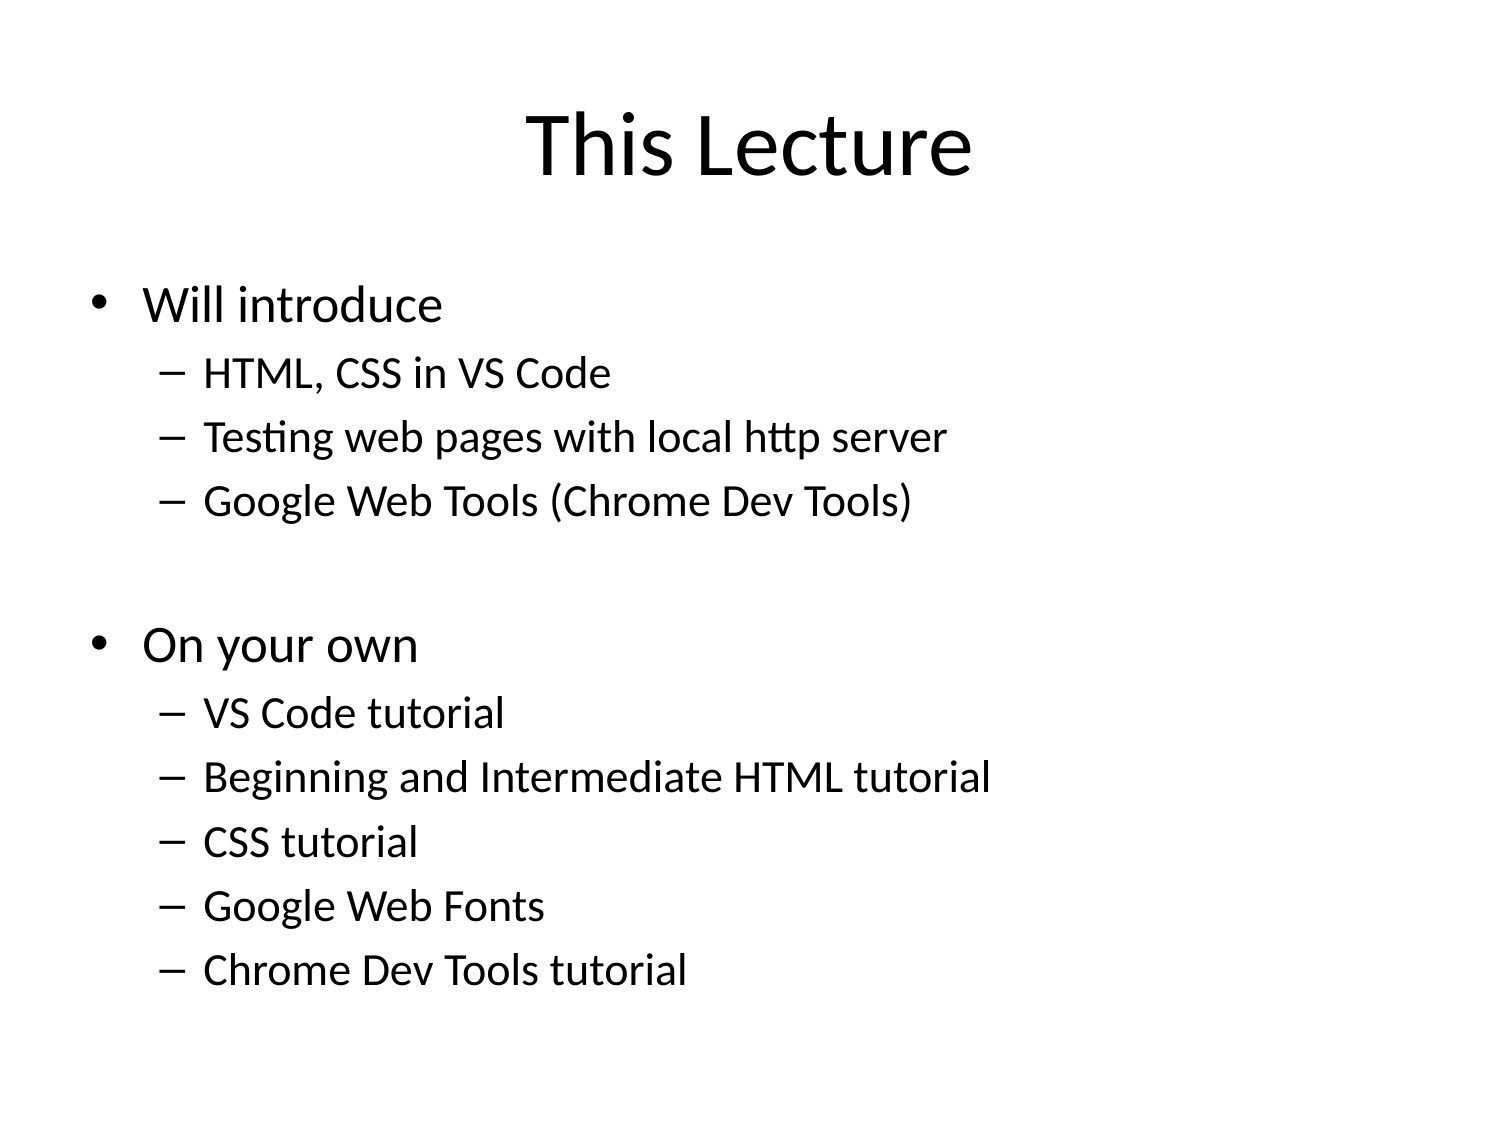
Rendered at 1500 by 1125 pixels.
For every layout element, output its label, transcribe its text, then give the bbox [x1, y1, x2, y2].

list Will introduce HTML, CSS in VS Code Testing web pages with local http server Google Web Tools (Chrome Dev Tools) On your own VS Code tutorial Beginning and Intermediate HTML tutorial CSS tutorial Google Web Fonts Chrome Dev Tools tutorial [75, 262, 1425, 1005]
title This Lecture [75, 45, 1425, 233]
